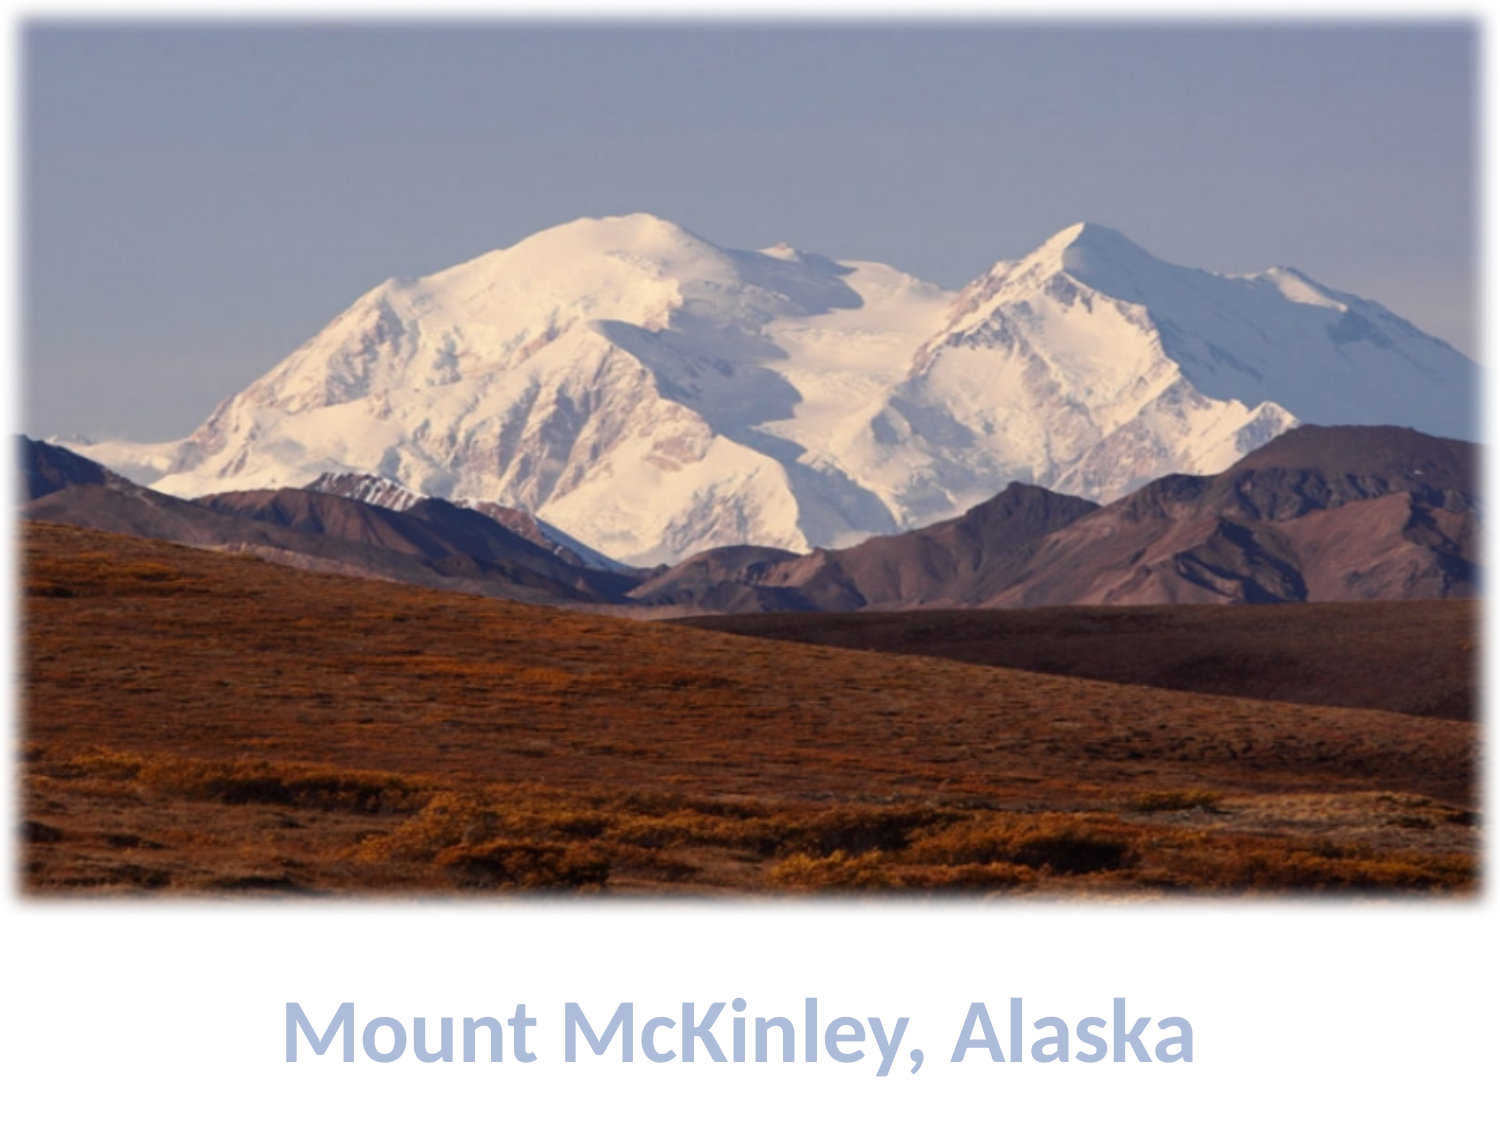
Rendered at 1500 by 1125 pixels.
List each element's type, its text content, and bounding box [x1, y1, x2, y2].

title Mount McKinley, Alaska [64, 932, 1415, 1120]
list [0, 0, 1500, 918]
